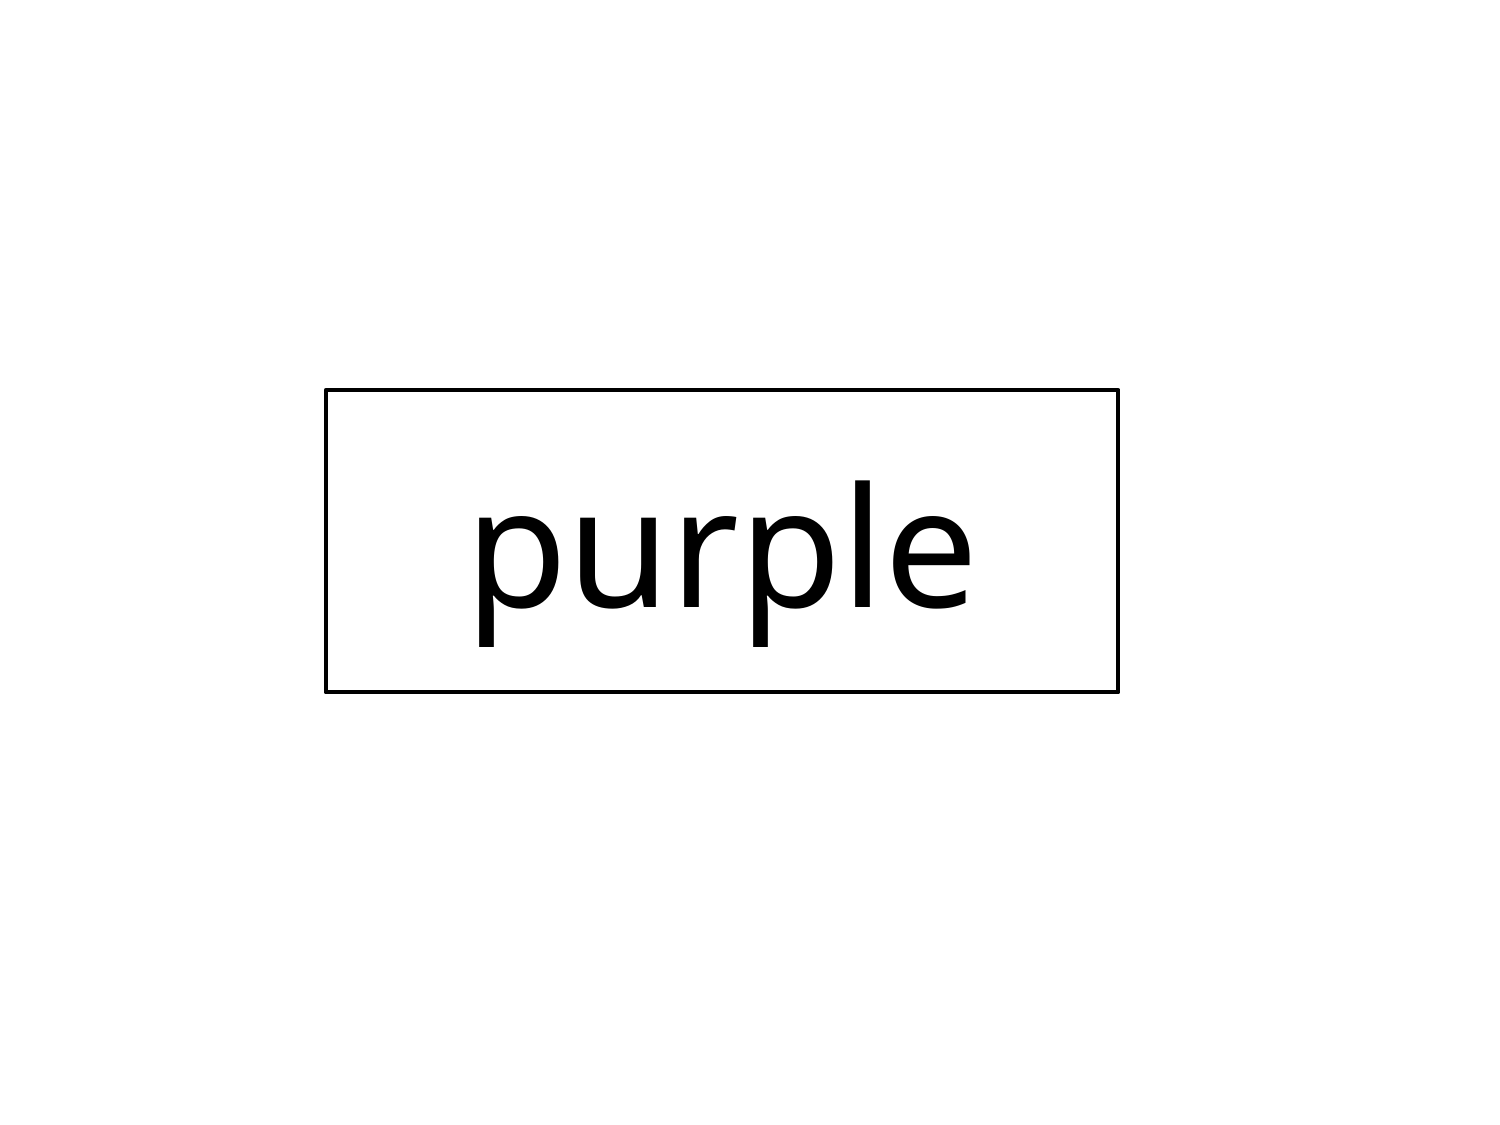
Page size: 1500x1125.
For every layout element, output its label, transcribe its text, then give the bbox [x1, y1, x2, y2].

text_box purple [324, 388, 1120, 694]
